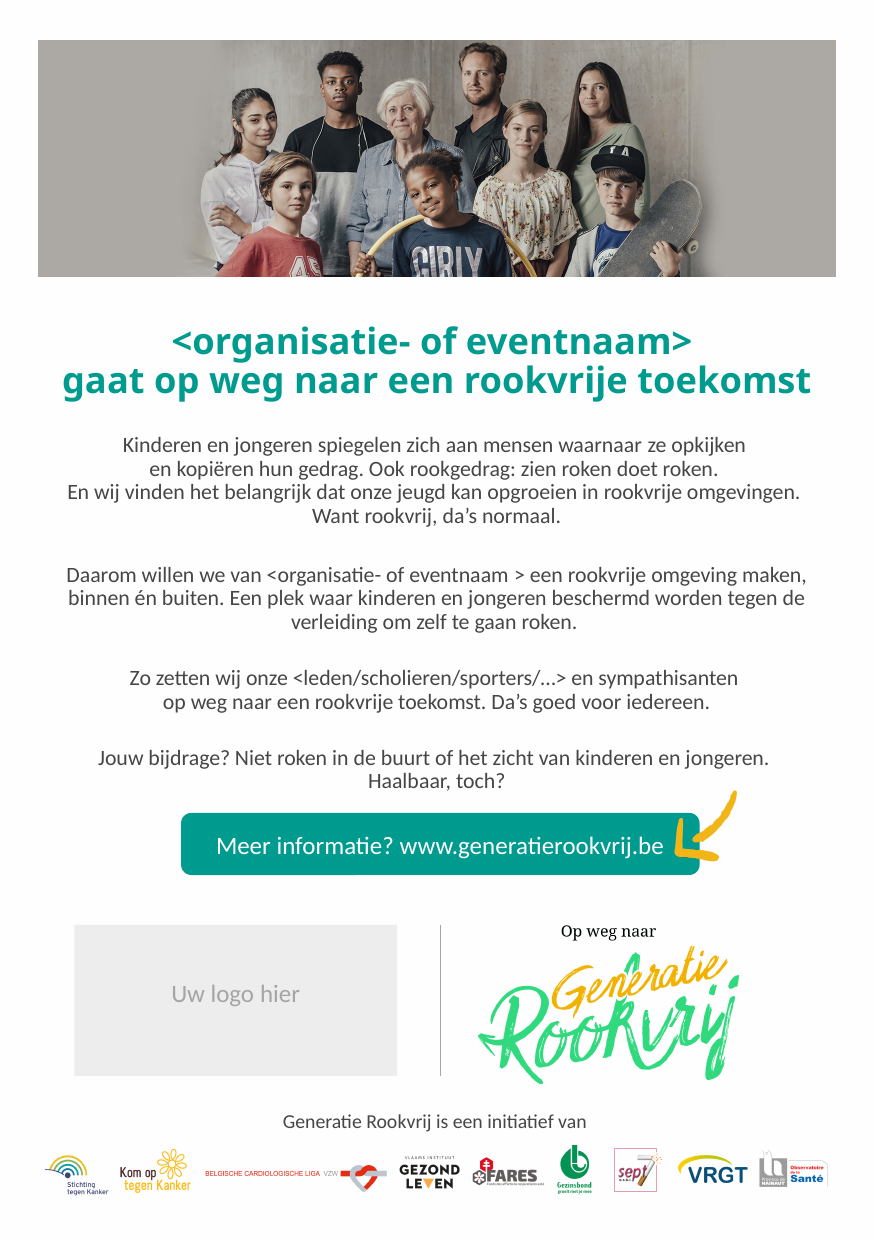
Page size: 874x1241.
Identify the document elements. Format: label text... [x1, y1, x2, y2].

picture [38, 40, 836, 277]
picture [478, 923, 739, 1084]
text_box [180, 811, 671, 870]
text_box Meer informatie? www.generatierookvrij.be [181, 822, 700, 897]
title <organisatie- of eventnaam> gaat op weg naar een rookvrije toekomst [38, 303, 836, 409]
text_box Generatie Rookvrij is een initiatief van [74, 1101, 796, 1140]
picture [671, 787, 739, 865]
text_box Uw logo hier [74, 970, 398, 1016]
text_box [73, 924, 398, 1077]
subtitle Kinderen en jongeren spiegelen zich aan mensen waarnaar ze opkijken en kopiëren hun gedrag. Ook rookgedrag: zien roken doet roken. En wij vinden het belangrijk dat onze jeugd kan opgroeien in rookvrije omgevingen. Want rookvrij, da’s normaal. Daarom willen we van <organisatie- of eventnaam > een rookvrije omgeving maken, binnen én buiten. Een plek waar kinderen en jongeren beschermd worden tegen de verleiding om zelf te gaan roken. Zo zetten wij onze <leden/scholieren/sporters/…> en sympathisanten op weg naar een rookvrije toekomst. Da’s goed voor iedereen. Jouw bijdrage? Niet roken in de buurt of het zicht van kinderen en jongeren. Haalbaar, toch? [38, 426, 836, 760]
picture [38, 1144, 836, 1196]
